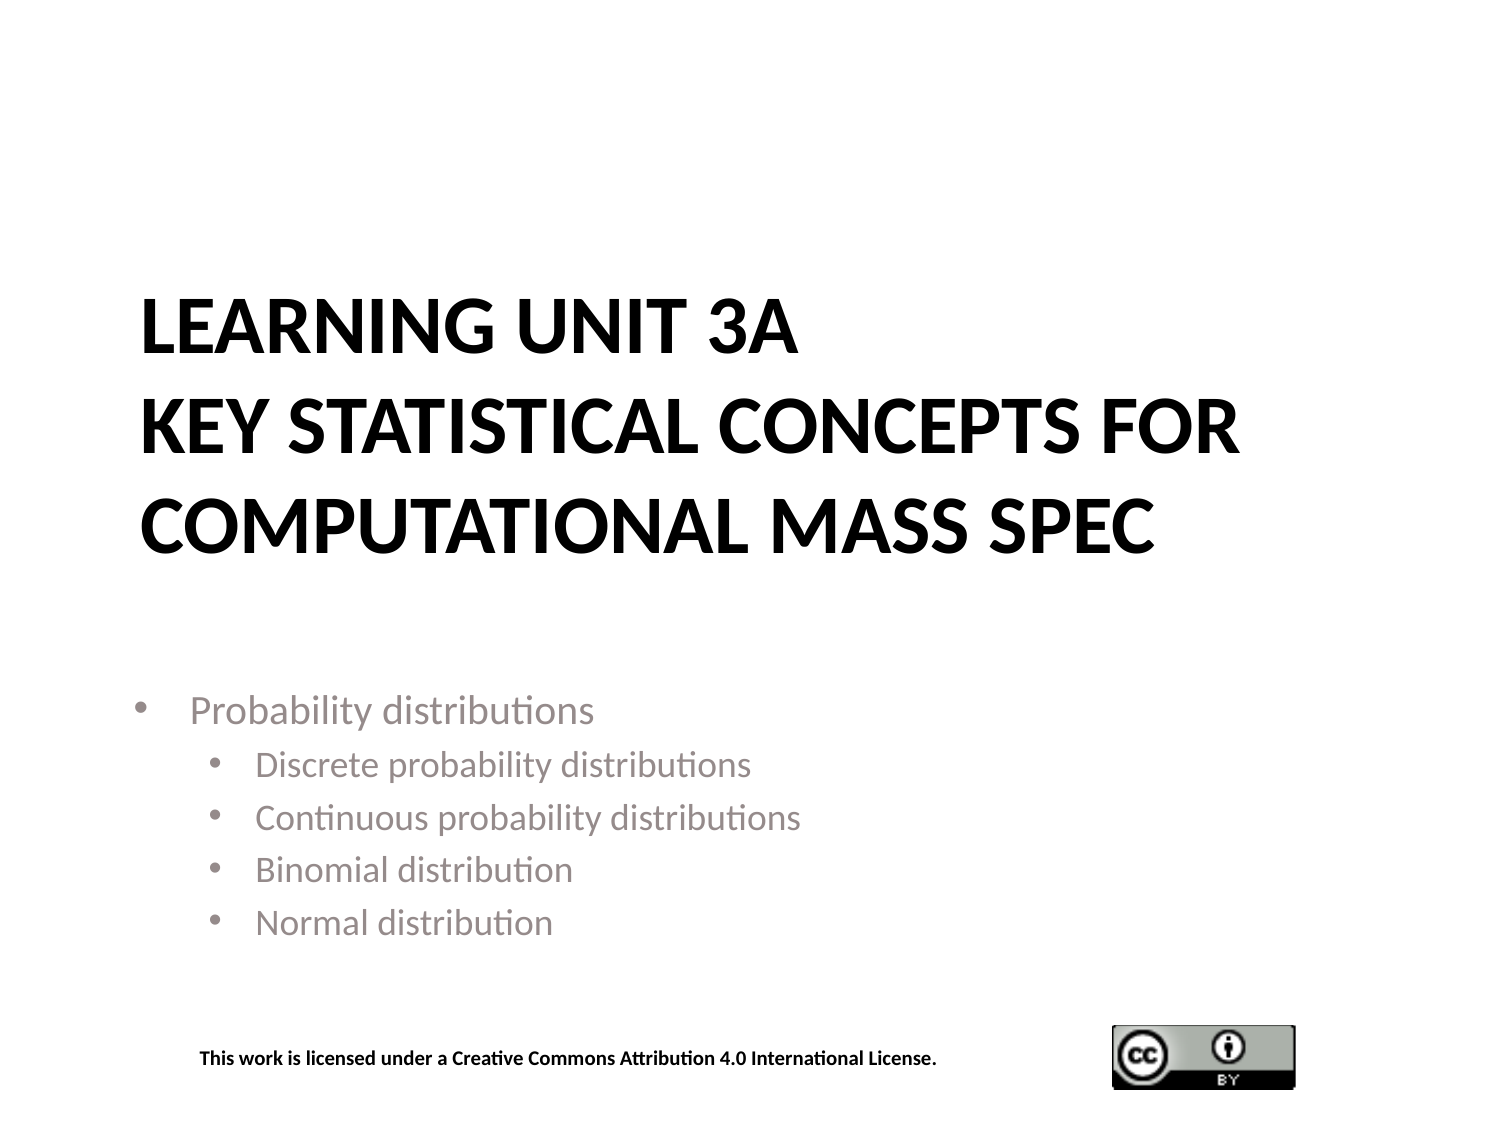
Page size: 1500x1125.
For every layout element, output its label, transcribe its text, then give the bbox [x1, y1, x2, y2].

picture [1112, 1025, 1296, 1090]
list Probability distributions Discrete probability distributions Continuous probability distributions Binomial distribution Normal distribution [118, 575, 1394, 950]
title Learning Unit 3A Key Statistical Concepts for Computational Mass Spec [125, 262, 1400, 486]
